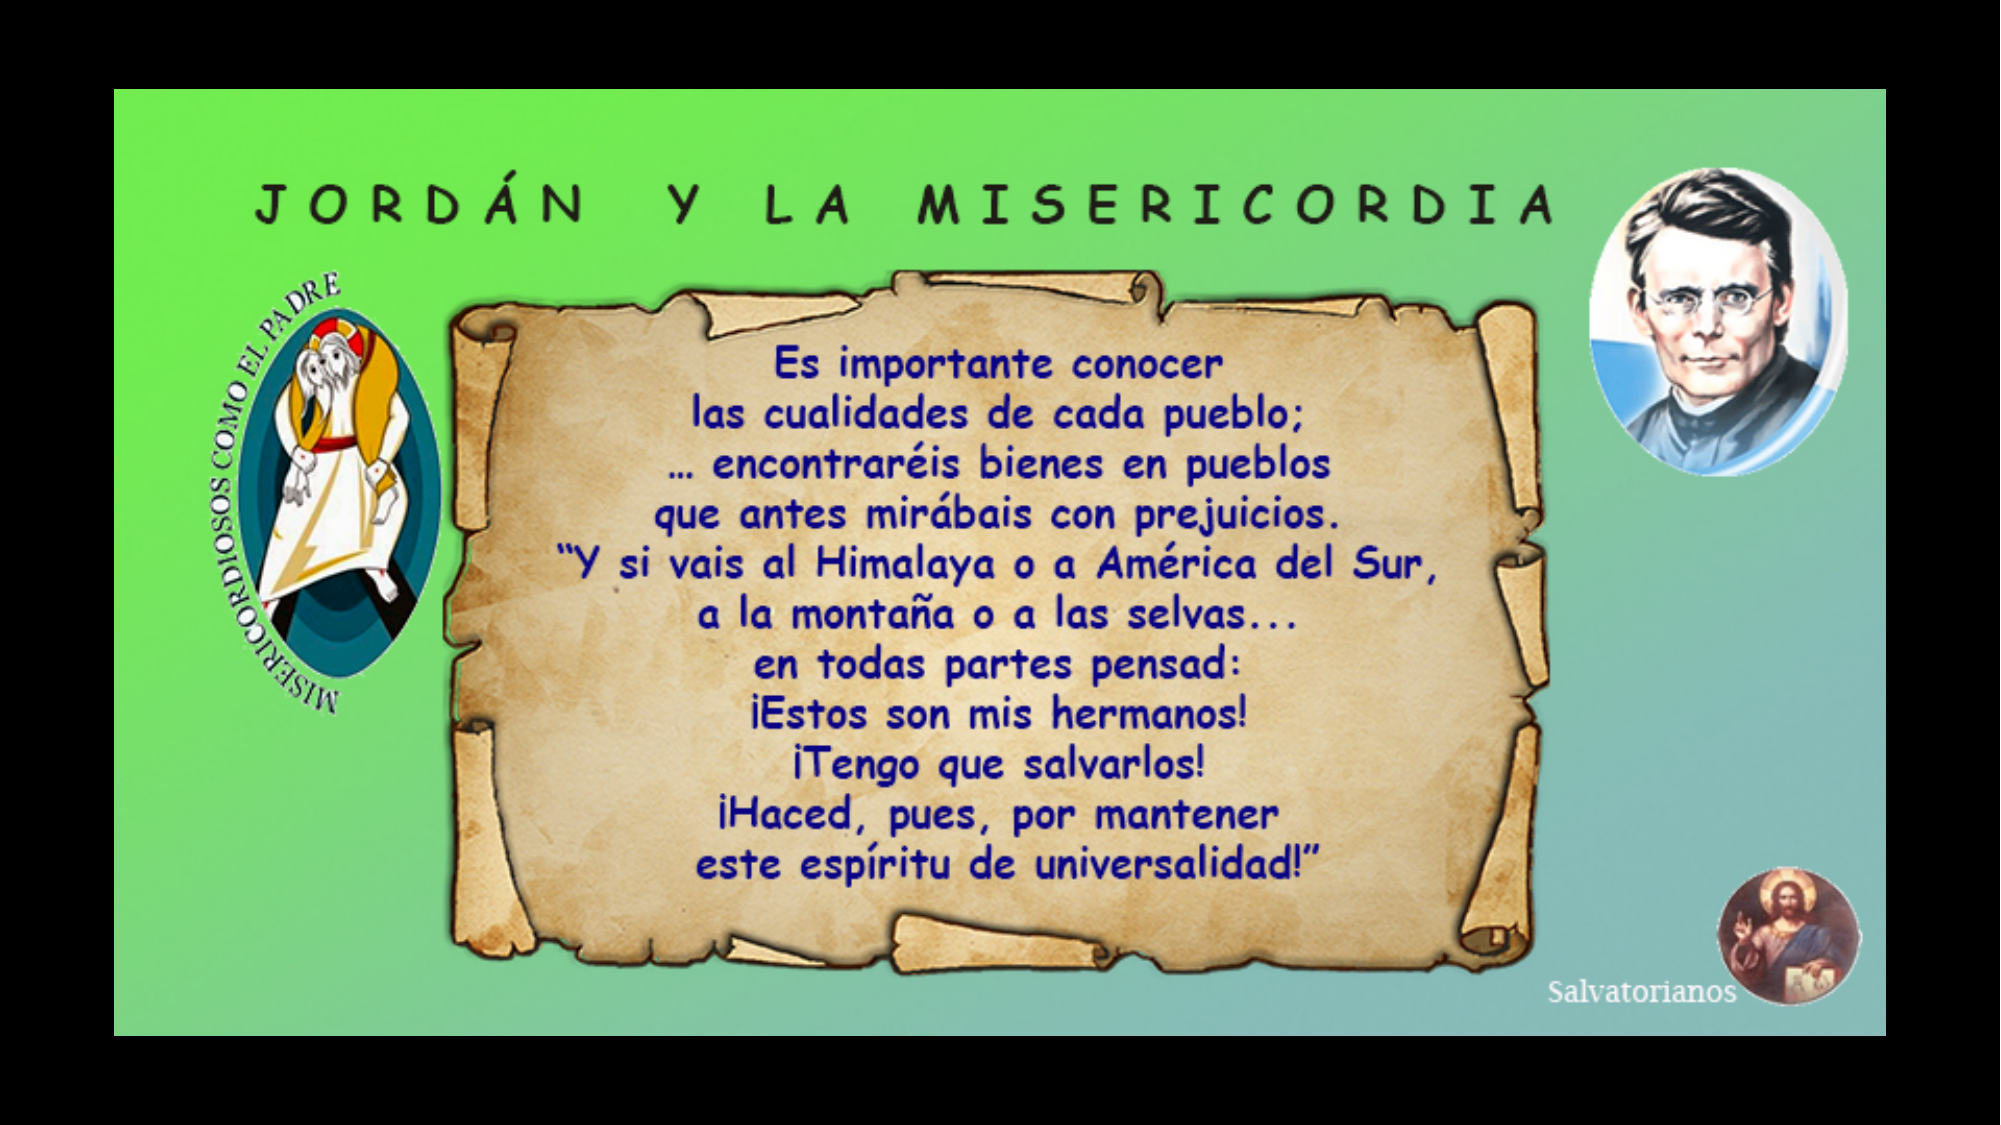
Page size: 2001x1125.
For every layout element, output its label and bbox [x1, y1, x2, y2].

picture [114, 89, 1886, 1036]
